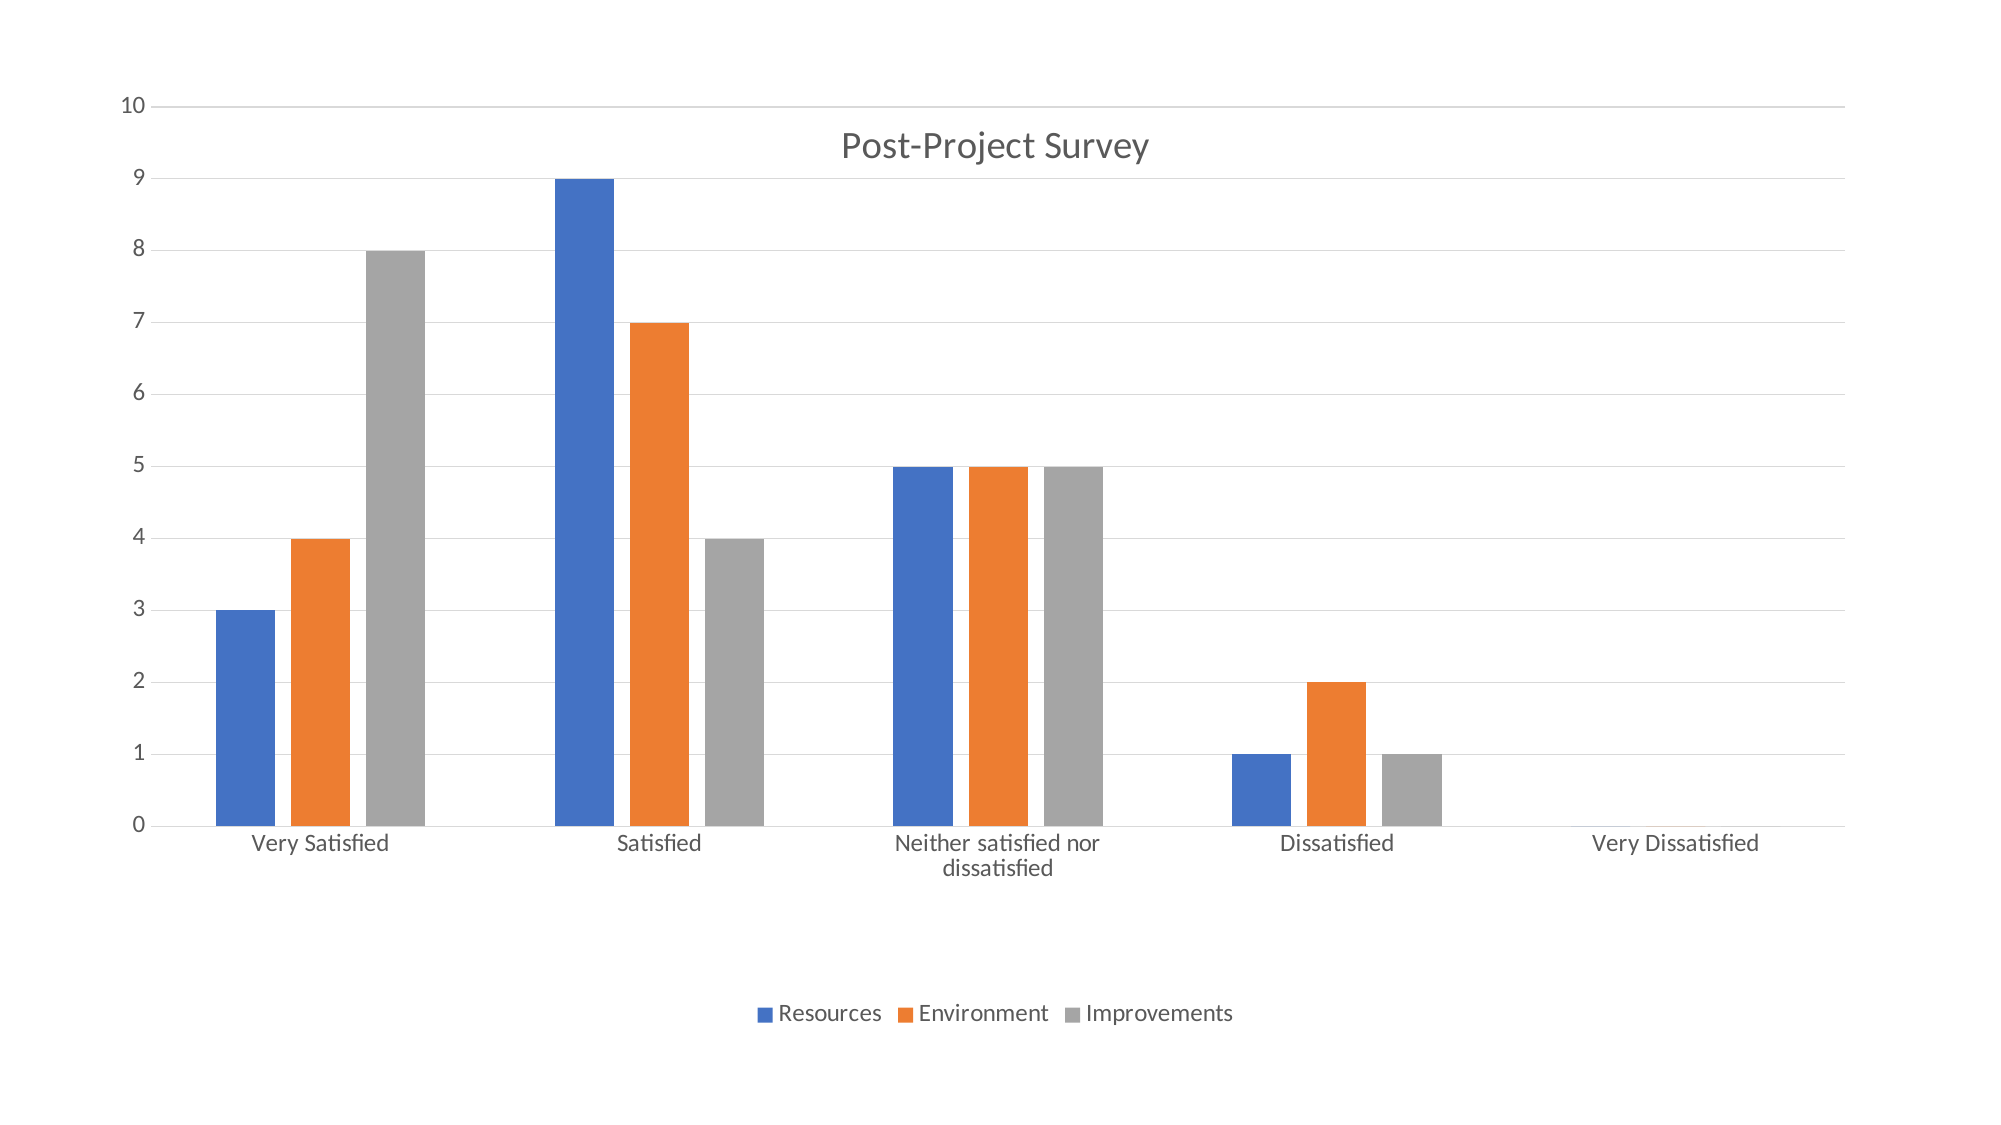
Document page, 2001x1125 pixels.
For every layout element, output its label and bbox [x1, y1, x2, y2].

chart [111, 90, 1879, 1034]
